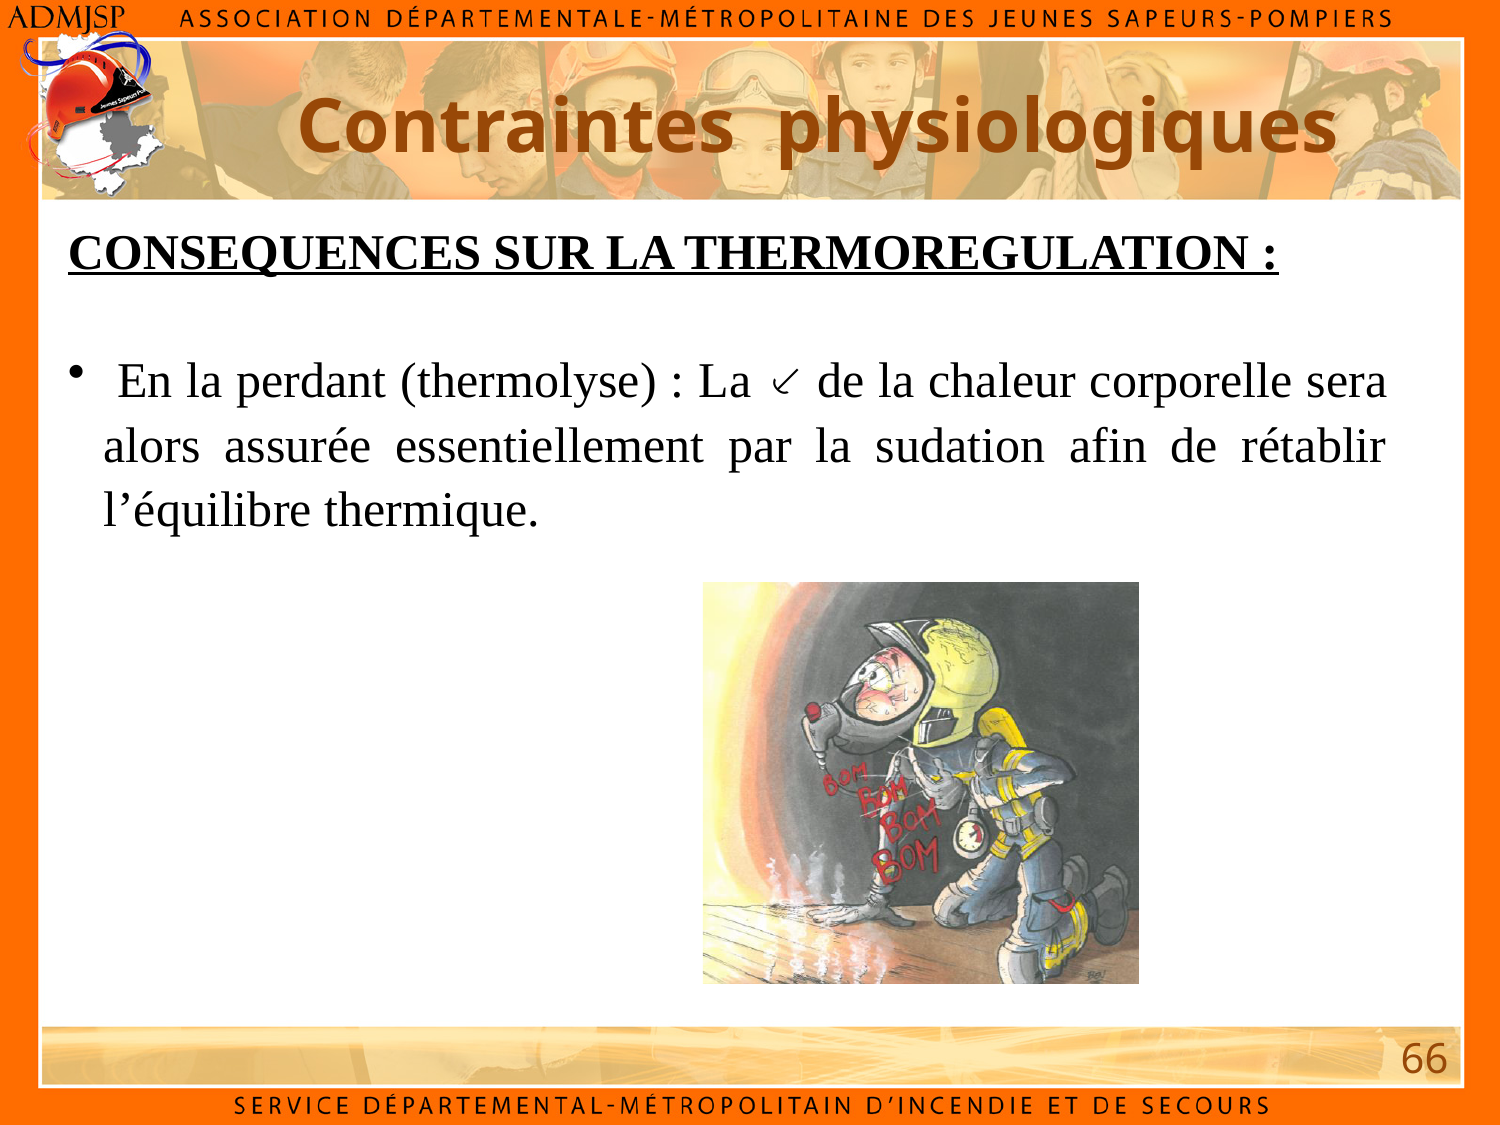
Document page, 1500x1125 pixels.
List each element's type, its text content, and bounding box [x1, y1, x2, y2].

title Contraintes physiologiques [183, 45, 1454, 200]
text_box 66 [1113, 1029, 1464, 1090]
picture [0, 0, 1500, 1125]
text_box CONSEQUENCES SUR LA THERMOREGULATION : En la perdant (thermolyse) : La ⸔ de la chaleur corporelle sera alors assurée essentiellement par la sudation afin de rétablir l’équilibre thermique. [53, 207, 1404, 544]
